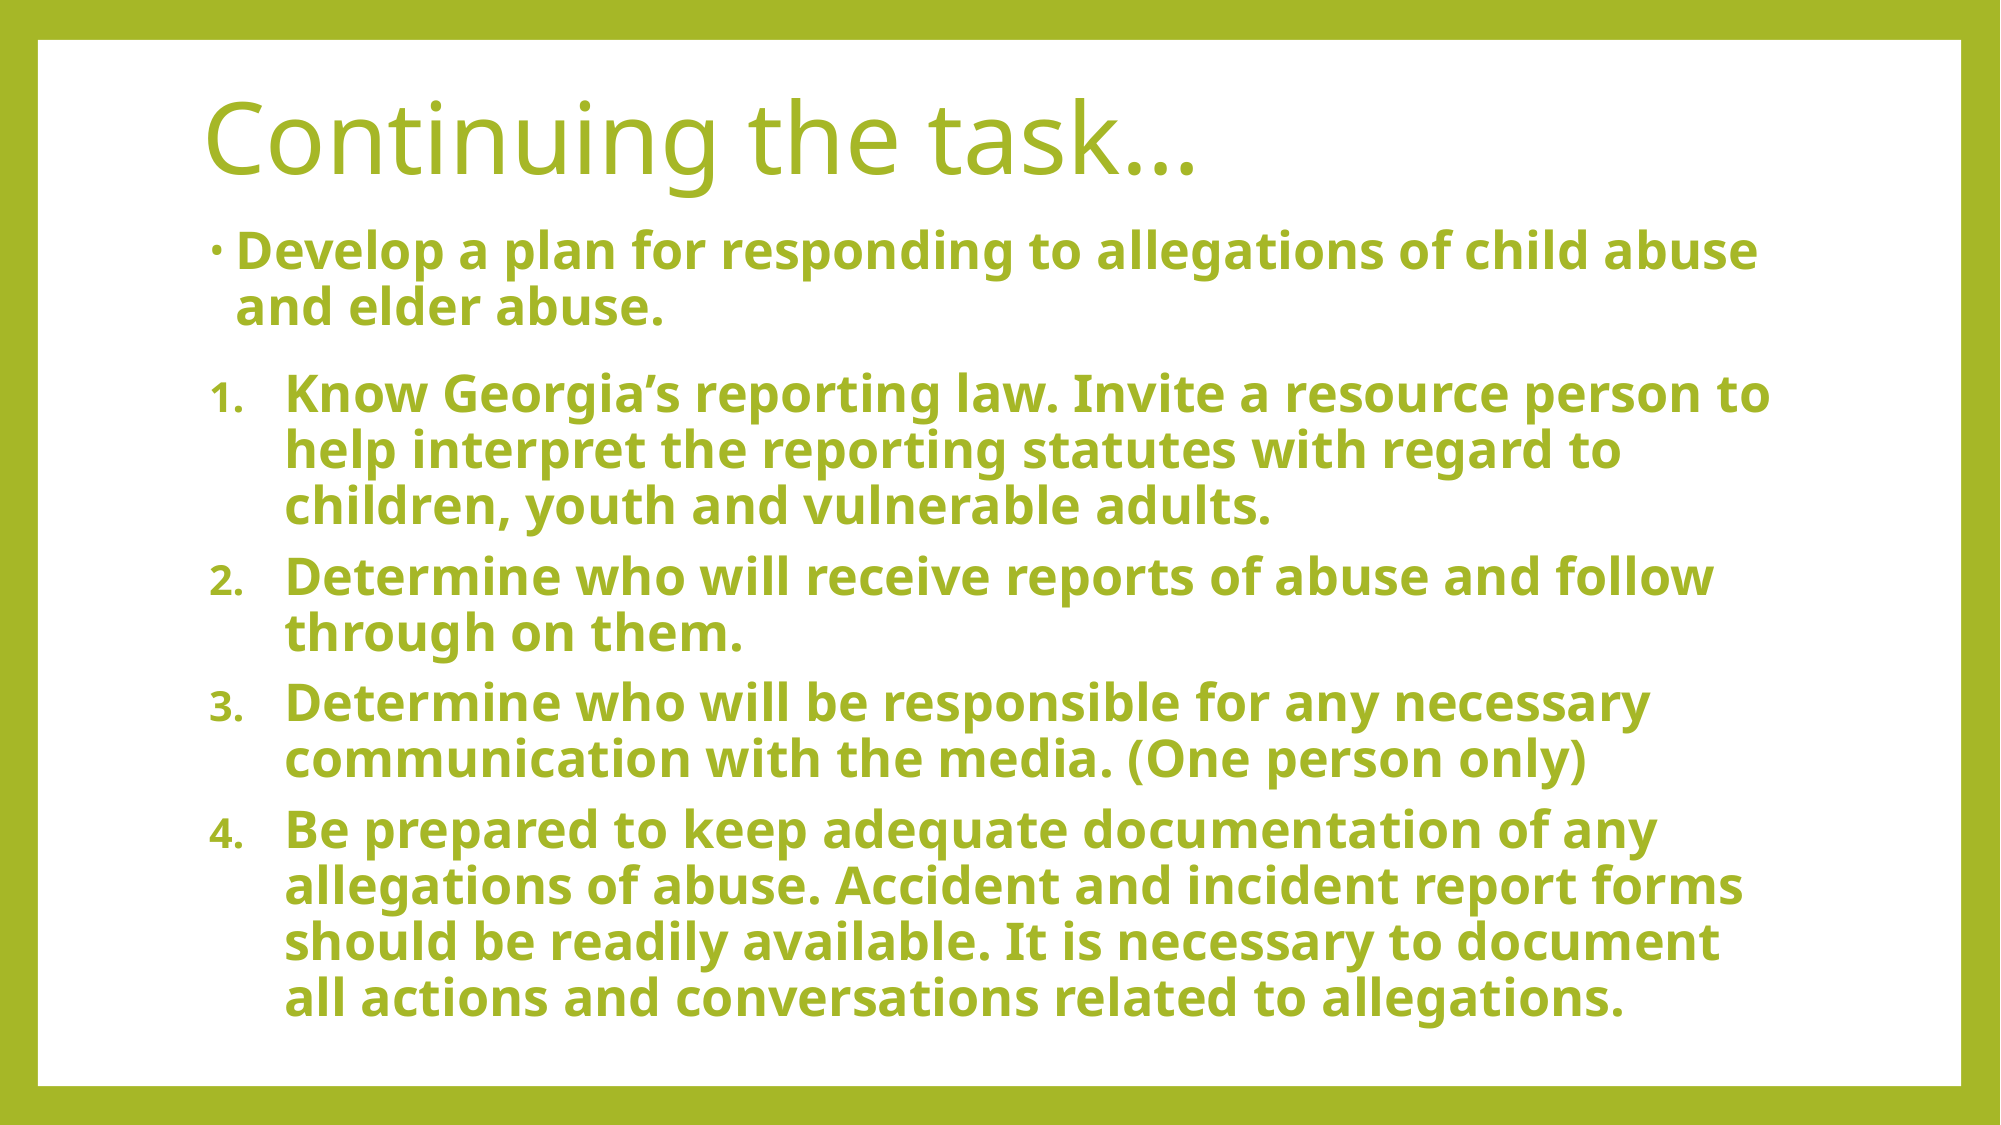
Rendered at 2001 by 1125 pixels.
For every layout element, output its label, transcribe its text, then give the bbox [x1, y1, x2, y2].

list Develop a plan for responding to allegations of child abuse and elder abuse. Know Georgia’s reporting law. Invite a resource person to help interpret the reporting statutes with regard to children, youth and vulnerable adults. Determine who will receive reports of abuse and follow through on them. Determine who will be responsible for any necessary communication with the media. (One person only) Be prepared to keep adequate documentation of any allegations of abuse. Accident and incident report forms should be readily available. It is necessary to document all actions and conversations related to allegations. [187, 216, 1808, 1066]
title Continuing the task… [187, 61, 1808, 216]
